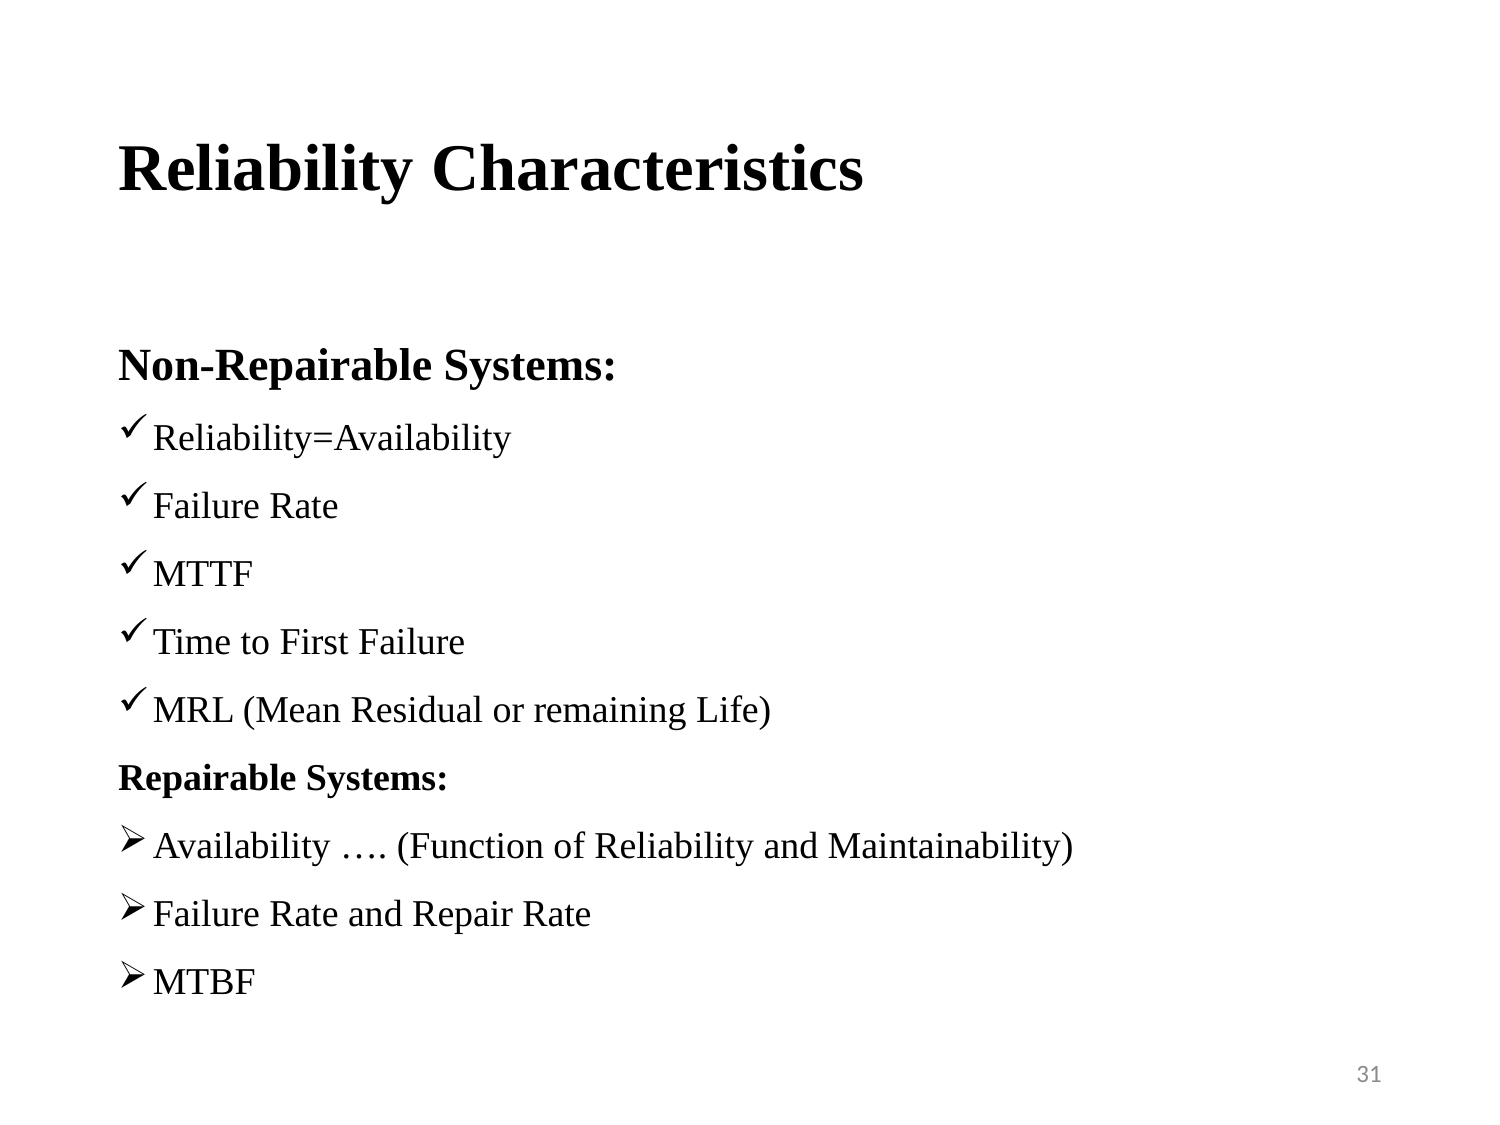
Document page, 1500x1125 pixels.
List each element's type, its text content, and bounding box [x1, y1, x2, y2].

title Reliability Characteristics [103, 59, 1397, 278]
list Non-Repairable Systems: Reliability=Availability Failure Rate MTTF Time to First Failure MRL (Mean Residual or remaining Life) Repairable Systems: Availability …. (Function of Reliability and Maintainability) Failure Rate and Repair Rate MTBF [103, 299, 1397, 1014]
slide_number 31 [1059, 1042, 1397, 1103]
